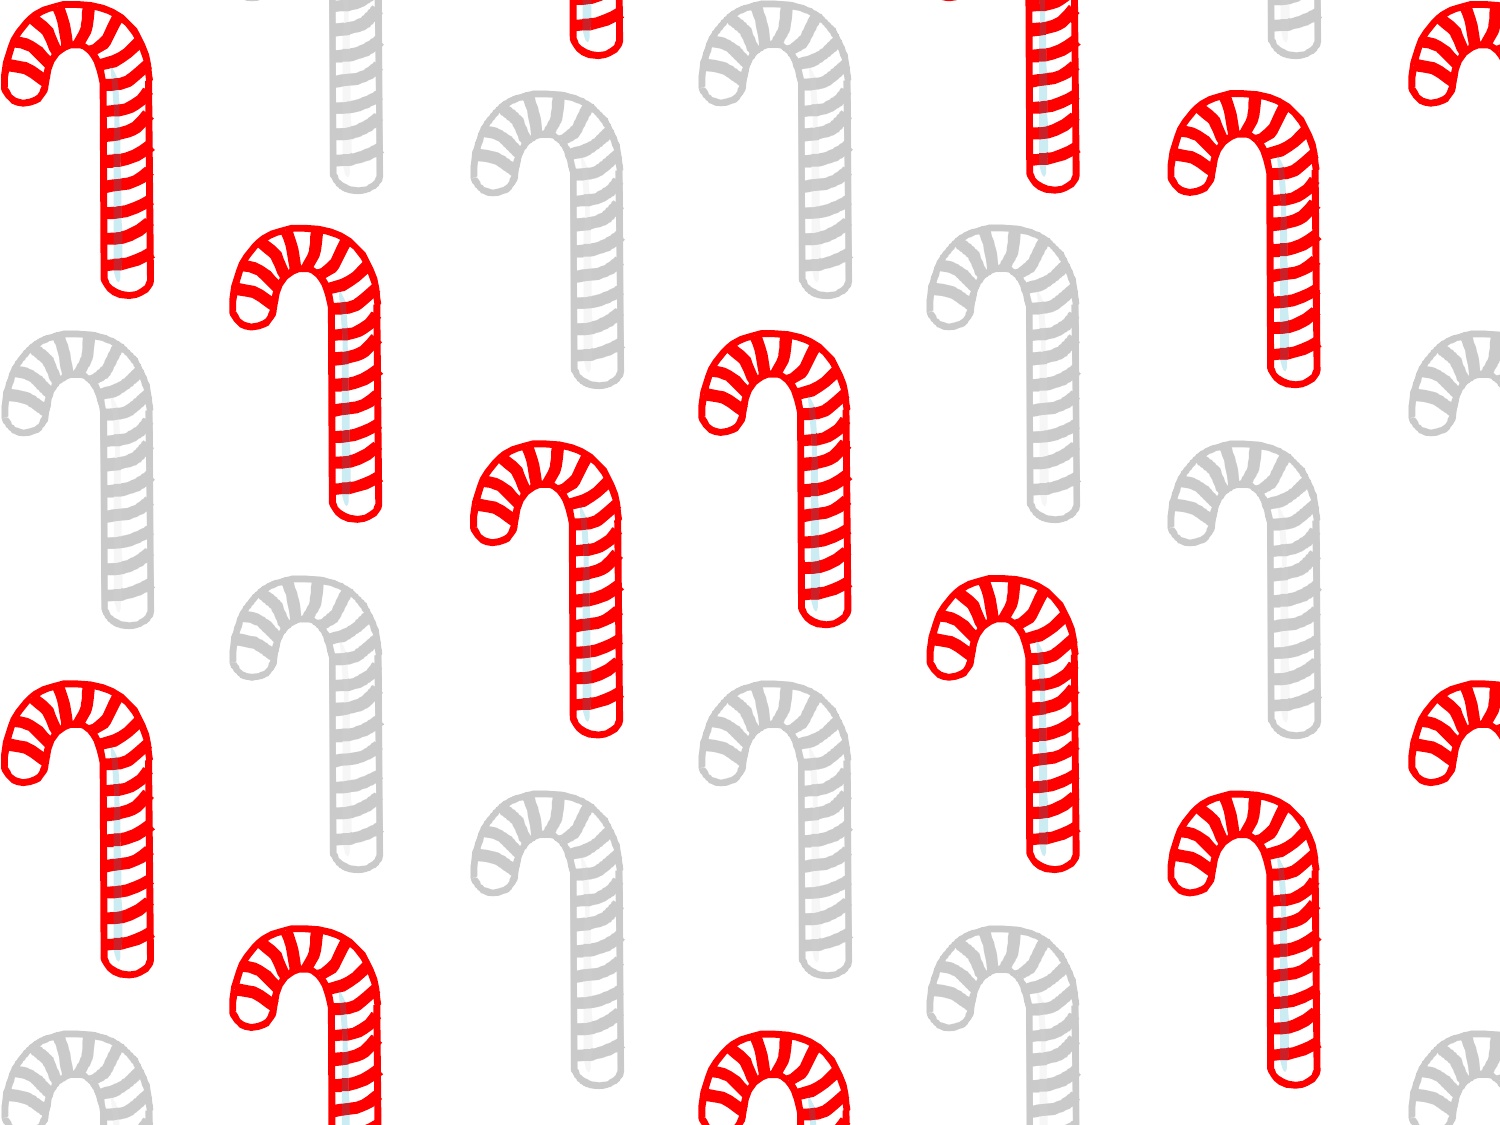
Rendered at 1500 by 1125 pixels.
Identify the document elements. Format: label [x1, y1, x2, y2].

picture [228, 573, 385, 874]
picture [469, 789, 626, 1090]
picture [1166, 439, 1323, 740]
picture [0, 329, 156, 630]
picture [697, 1029, 854, 1125]
picture [925, 223, 1082, 524]
picture [228, 223, 385, 524]
picture [925, 573, 1082, 874]
picture [1407, 329, 1500, 630]
picture [1166, 789, 1323, 1090]
picture [0, 679, 156, 980]
picture [1166, 0, 1323, 61]
picture [469, 0, 626, 61]
picture [697, 0, 854, 300]
picture [925, 0, 1082, 195]
picture [0, 0, 156, 300]
picture [469, 439, 626, 740]
picture [925, 924, 1082, 1125]
picture [469, 89, 626, 390]
picture [1166, 89, 1323, 390]
picture [1407, 0, 1500, 300]
picture [697, 679, 854, 980]
picture [1407, 679, 1500, 980]
picture [1407, 1029, 1500, 1125]
picture [0, 1029, 156, 1125]
picture [228, 924, 385, 1125]
picture [697, 329, 854, 630]
picture [228, 0, 385, 195]
